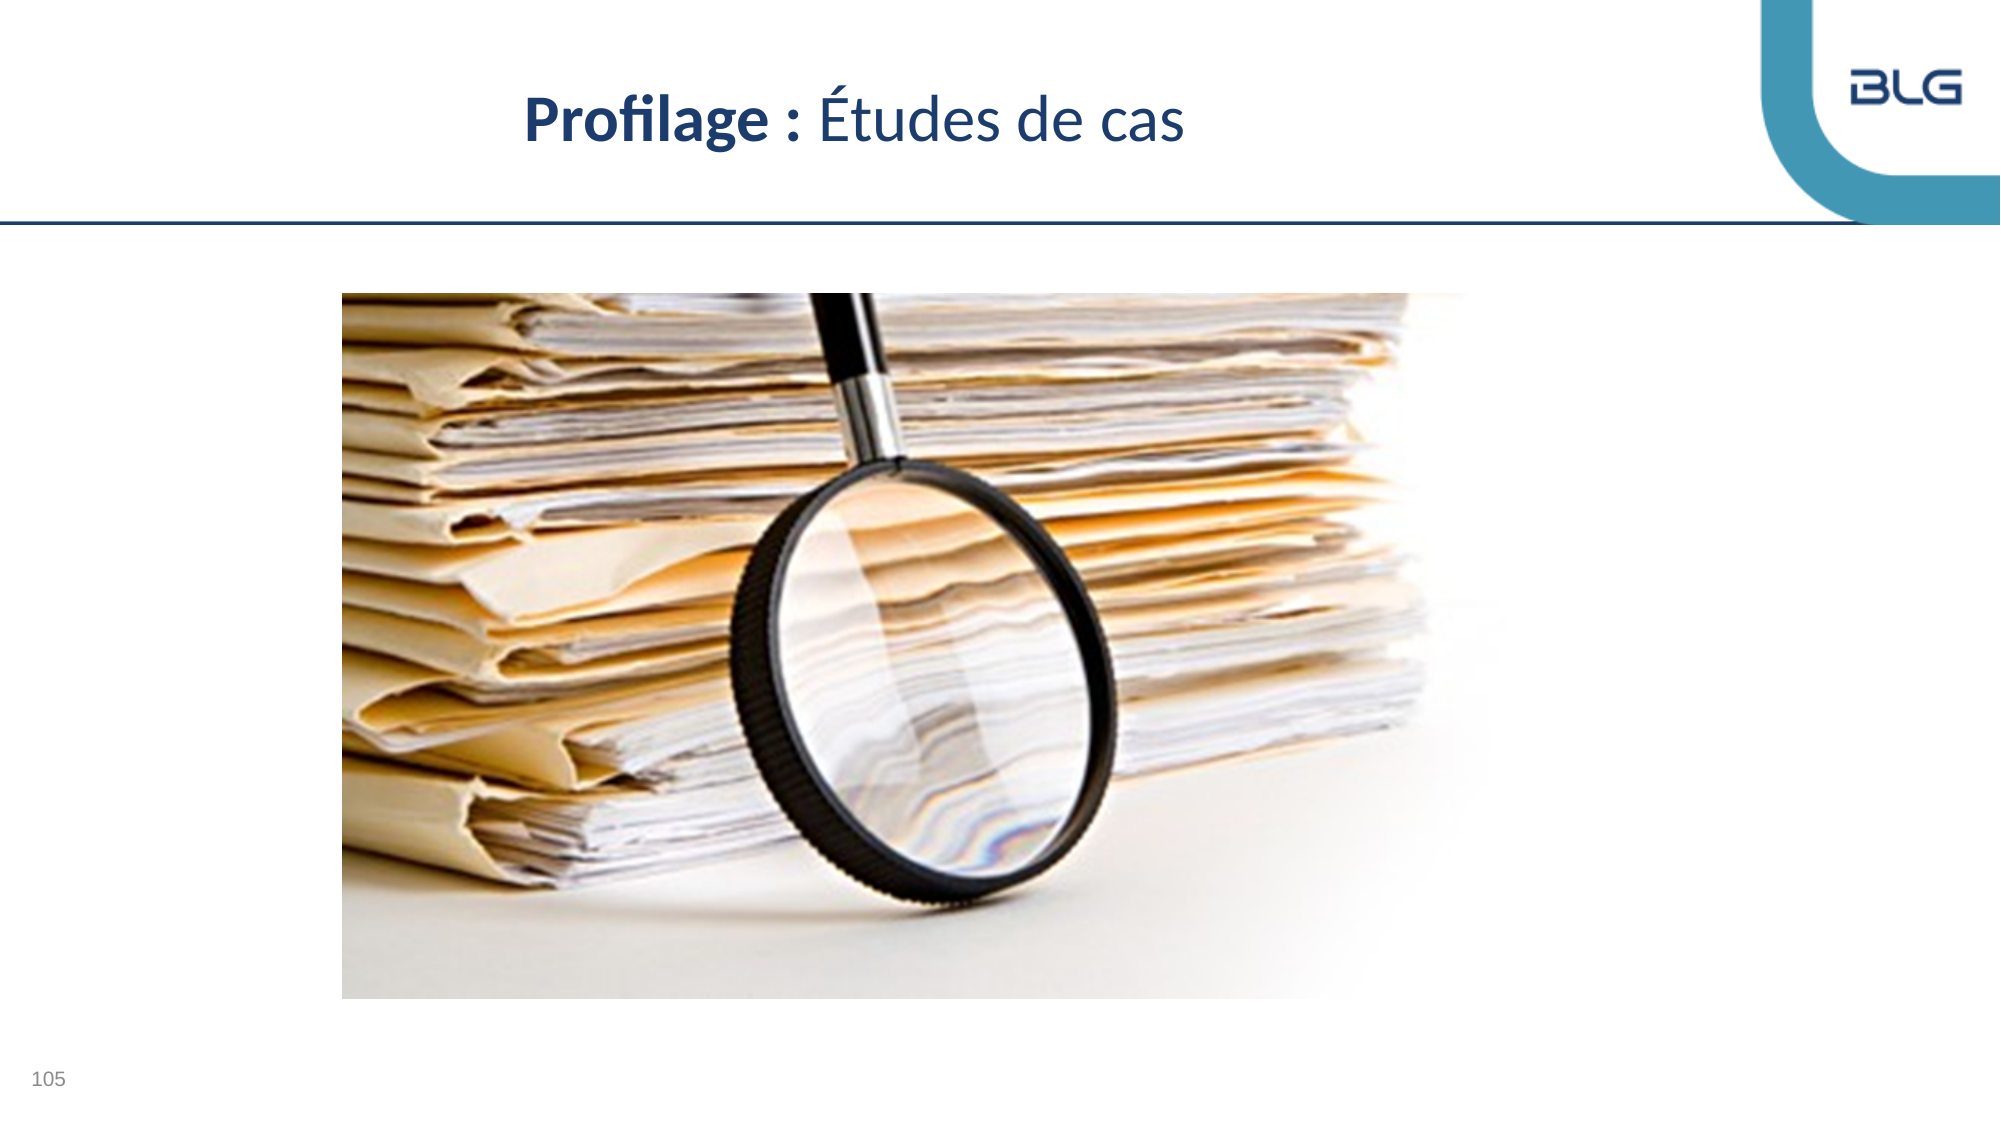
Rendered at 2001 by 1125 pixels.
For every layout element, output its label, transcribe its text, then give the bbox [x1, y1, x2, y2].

title Profilage : Études de cas [79, 32, 1632, 199]
slide_number 105 [0, 1029, 98, 1125]
picture [342, 293, 1507, 999]
